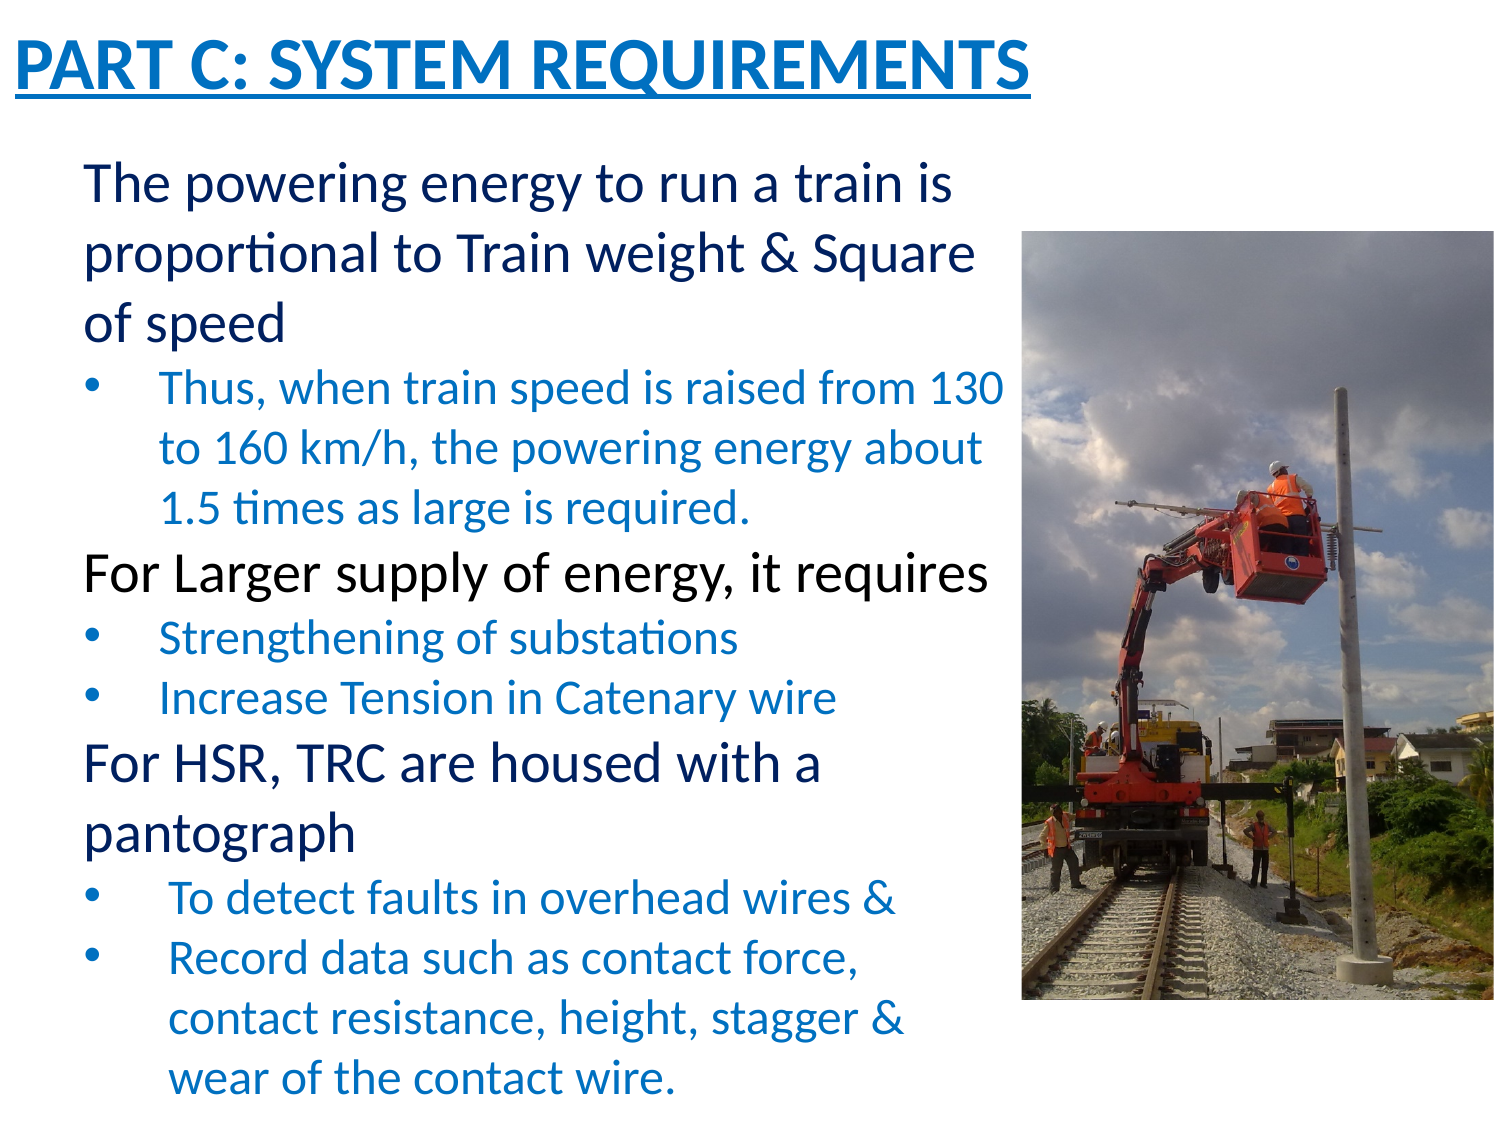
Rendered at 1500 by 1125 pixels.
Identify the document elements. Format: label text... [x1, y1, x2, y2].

text_box The powering energy to run a train is proportional to Train weight & Square of speed Thus, when train speed is raised from 130 to 160 km/h, the powering energy about 1.5 times as large is required. For Larger supply of energy, it requires Strengthening of substations Increase Tension in Catenary wire For HSR, TRC are housed with a pantograph To detect faults in overhead wires & Record data such as contact force, contact resistance, height, stagger & wear of the contact wire. [0, 137, 1022, 1112]
text_box PART C: SYSTEM REQUIREMENTS [0, 7, 1500, 112]
picture [1021, 231, 1494, 1000]
